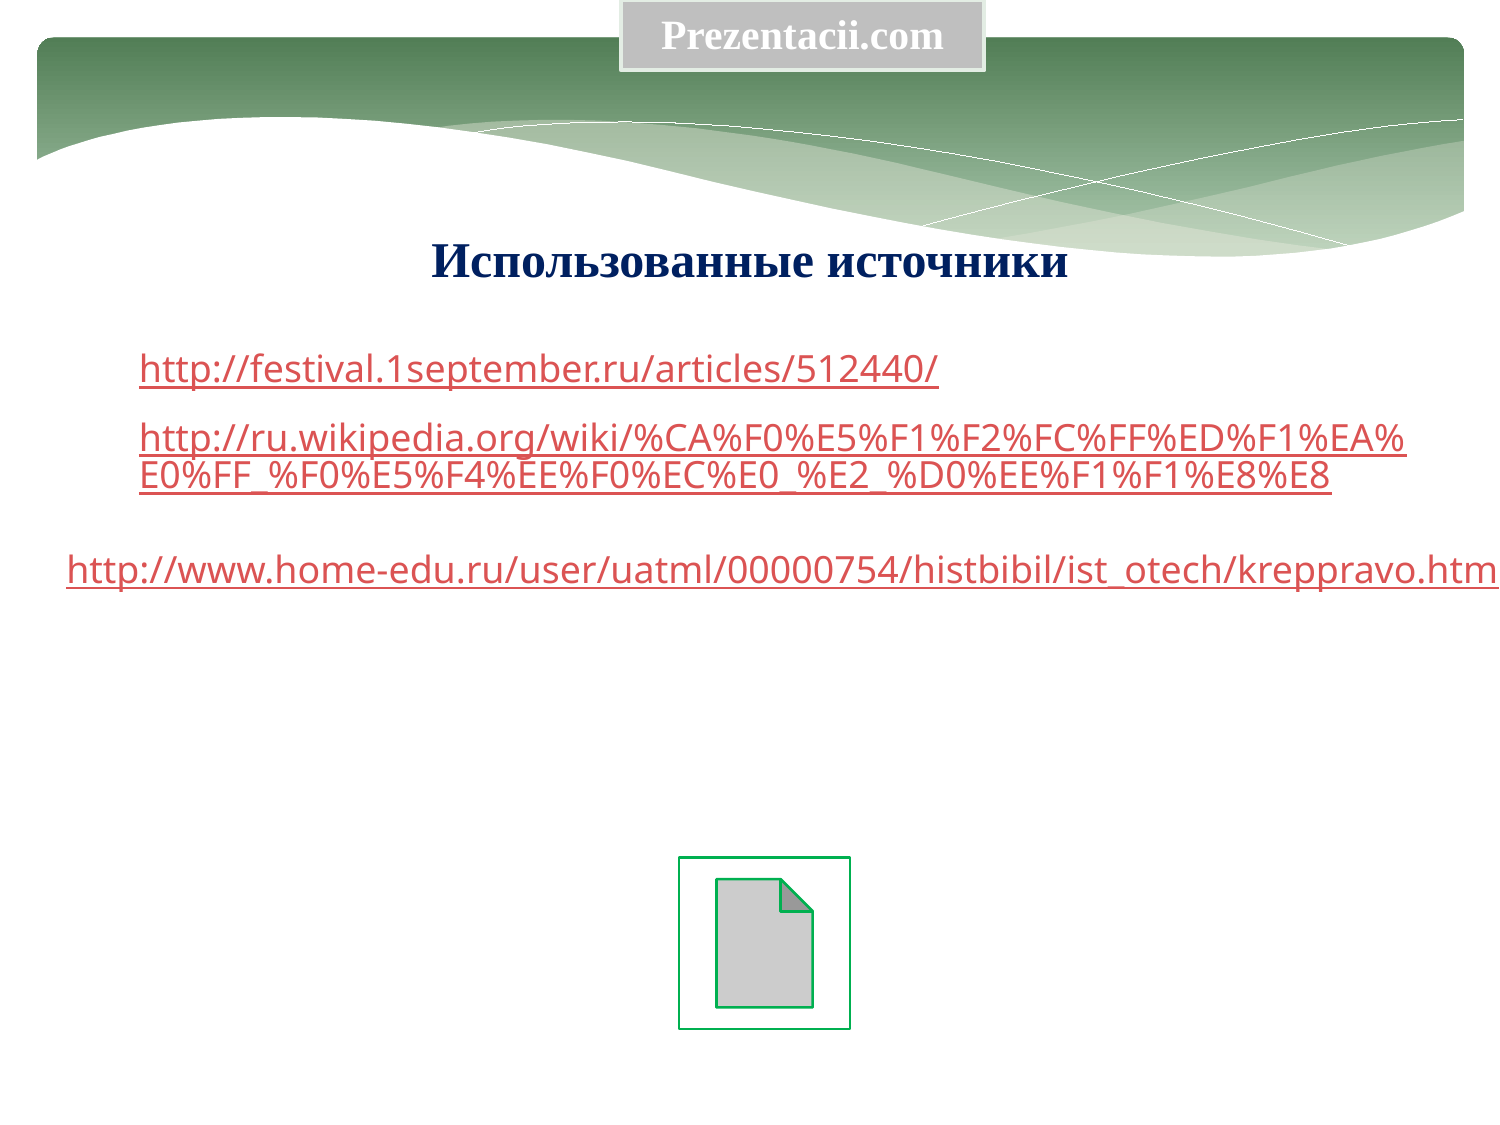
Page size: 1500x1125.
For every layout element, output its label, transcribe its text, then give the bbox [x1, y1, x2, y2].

text_box http://www.home-edu.ru/user/uatml/00000754/histbibil/ist_otech/kreppravo.htm [41, 538, 1500, 605]
text_box http://ru.wikipedia.org/wiki/%CA%F0%E5%F1%F2%FC%FF%ED%F1%EA%E0%FF_%F0%E5%F4%EE%F0%EC%E0_%E2_%D0%EE%F1%F1%E8%E8 [123, 361, 1435, 518]
text_box Prezentacii.com [619, 0, 986, 72]
text_box http://festival.1september.ru/articles/512440/ [123, 338, 1120, 361]
text_box Использованные источники [0, 219, 1500, 295]
text_box [678, 856, 851, 1030]
